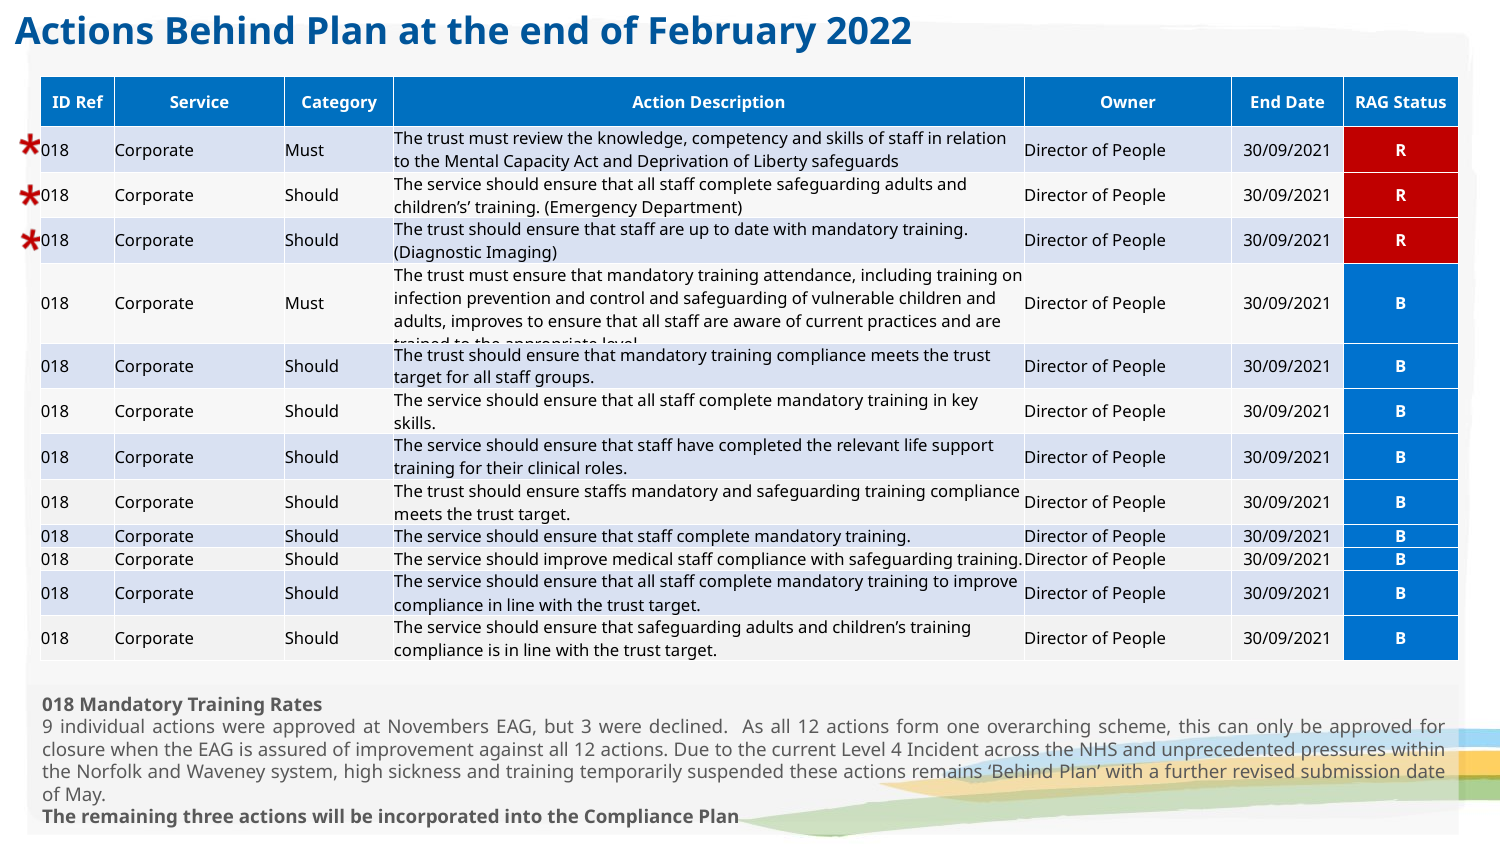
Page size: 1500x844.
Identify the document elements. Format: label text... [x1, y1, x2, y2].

picture [0, 49, 1500, 844]
table_cell 018 [41, 525, 114, 547]
table_cell Should [285, 525, 393, 547]
table_cell 018 [41, 434, 114, 479]
table_cell R [1344, 127, 1458, 172]
table_cell B [1344, 616, 1458, 660]
table_cell The service should ensure that all staff complete safeguarding adults and children’s’ training. (Emergency Department) [394, 173, 1024, 217]
table_cell Should [285, 548, 393, 570]
table_header End Date [1232, 77, 1343, 126]
table_cell 30/09/2021 [1232, 127, 1343, 172]
table_cell Director of People [1025, 548, 1231, 570]
table_cell Director of People [1025, 264, 1231, 343]
table_cell B [1344, 525, 1458, 547]
table_cell Director of People [1025, 616, 1231, 660]
table_cell Corporate [115, 344, 284, 388]
table_cell Should [285, 571, 393, 615]
table_cell Should [285, 616, 393, 660]
table_cell Corporate [115, 525, 284, 547]
table_cell Corporate [115, 218, 284, 263]
table_cell 30/09/2021 [1232, 173, 1343, 217]
table_cell 30/09/2021 [1232, 548, 1343, 570]
table_cell B [1344, 344, 1458, 388]
table_cell Corporate [115, 571, 284, 615]
table_cell Should [285, 344, 393, 388]
text_box Actions Behind Plan at the end of February 2022 [0, 0, 1500, 49]
table_cell The trust should ensure staffs mandatory and safeguarding training compliance meets the trust target. [394, 480, 1024, 524]
table_cell Director of People [1025, 571, 1231, 615]
table_cell Corporate [115, 127, 284, 172]
table_cell The service should ensure that staff complete mandatory training. [394, 525, 1024, 547]
table_header ID Ref [41, 77, 114, 126]
table_cell B [1344, 434, 1458, 479]
table_cell Director of People [1025, 344, 1231, 388]
table_cell 018 [50, 173, 114, 217]
table_cell 30/09/2021 [1232, 525, 1343, 547]
table_cell Corporate [115, 173, 284, 217]
table_cell 30/09/2021 [1232, 264, 1343, 343]
table_cell The service should ensure that all staff complete mandatory training to improve compliance in line with the trust target. [394, 571, 1024, 615]
table_cell B [1344, 480, 1458, 524]
table_cell The service should ensure that staff have completed the relevant life support training for their clinical roles. [394, 434, 1024, 479]
table_cell The trust must review the knowledge, competency and skills of staff in relation to the Mental Capacity Act and Deprivation of Liberty safeguards [394, 127, 1024, 172]
table_cell Must [285, 127, 393, 172]
table_cell Director of People [1025, 218, 1231, 263]
table_cell B [1344, 264, 1458, 343]
table_cell Corporate [115, 264, 284, 343]
table_cell Should [285, 389, 393, 433]
table_cell 30/09/2021 [1232, 571, 1343, 615]
table_cell 018 [41, 571, 114, 615]
table_cell The service should ensure that safeguarding adults and children’s training compliance is in line with the trust target. [394, 616, 1024, 660]
table_cell Director of People [1025, 173, 1231, 217]
table_cell The trust should ensure that staff are up to date with mandatory training. (Diagnostic Imaging) [394, 218, 1024, 263]
table_cell 30/09/2021 [1232, 389, 1343, 433]
table_header Category [285, 77, 393, 126]
table_cell 30/09/2021 [1232, 344, 1343, 388]
table_cell 018 [41, 389, 114, 433]
table_cell The trust must ensure that mandatory training attendance, including training on infection prevention and control and safeguarding of vulnerable children and adults, improves to ensure that all staff are aware of current practices and are trained to the appropriate level. [394, 264, 1024, 343]
table_cell 30/09/2021 [1232, 616, 1343, 660]
table_cell Corporate [115, 480, 284, 524]
table_cell 018 [41, 616, 114, 660]
table_cell The service should ensure that all staff complete mandatory training in key skills. [394, 389, 1024, 433]
table_cell 30/09/2021 [1232, 480, 1343, 524]
table_cell B [1344, 571, 1458, 615]
table_cell 018 [50, 127, 114, 172]
table_cell Corporate [115, 389, 284, 433]
table_cell R [1344, 218, 1458, 263]
table_cell Should [285, 434, 393, 479]
table_cell Corporate [115, 434, 284, 479]
text_box 018 Mandatory Training Rates 9 individual actions were approved at Novembers EAG, but 3 were declined. As all 12 actions form one overarching scheme, this can only be approved for closure when the EAG is assured of improvement against all 12 actions. Due to the current Level 4 Incident across the NHS and unprecedented pressures within the Norfolk and Waveney system, high sickness and training temporarily suspended these actions remains ‘Behind Plan’ with a further revised submission date of May. The remaining three actions will be incorporated into the Compliance Plan [27, 684, 1459, 835]
table_header RAG Status [1344, 77, 1458, 126]
table_cell Corporate [115, 548, 284, 570]
table_cell The service should improve medical staff compliance with safeguarding training. [394, 548, 1024, 570]
table_header Service [115, 77, 284, 126]
table_cell Director of People [1025, 480, 1231, 524]
table_cell Director of People [1025, 525, 1231, 547]
table_cell 018 [41, 480, 114, 524]
table_cell 30/09/2021 [1232, 434, 1343, 479]
table_cell Should [285, 173, 393, 217]
table_cell R [1344, 173, 1458, 217]
table_cell Director of People [1025, 434, 1231, 479]
table_cell 018 [41, 344, 114, 388]
table_cell B [1344, 548, 1458, 570]
table_cell Corporate [115, 616, 284, 660]
table_cell 018 [41, 264, 114, 343]
table_cell B [1344, 389, 1458, 433]
table_cell Should [285, 218, 393, 263]
table_cell 018 [41, 548, 114, 570]
table_cell Must [285, 264, 393, 343]
table_cell Should [285, 480, 393, 524]
table_header Owner [1025, 77, 1231, 126]
table_header Action Description [394, 77, 1024, 126]
table_cell Director of People [1025, 127, 1231, 172]
table_cell The trust should ensure that mandatory training compliance meets the trust target for all staff groups. [394, 344, 1024, 388]
table_cell 30/09/2021 [1232, 218, 1343, 263]
table_cell 018 [53, 218, 114, 263]
table_cell Director of People [1025, 389, 1231, 433]
